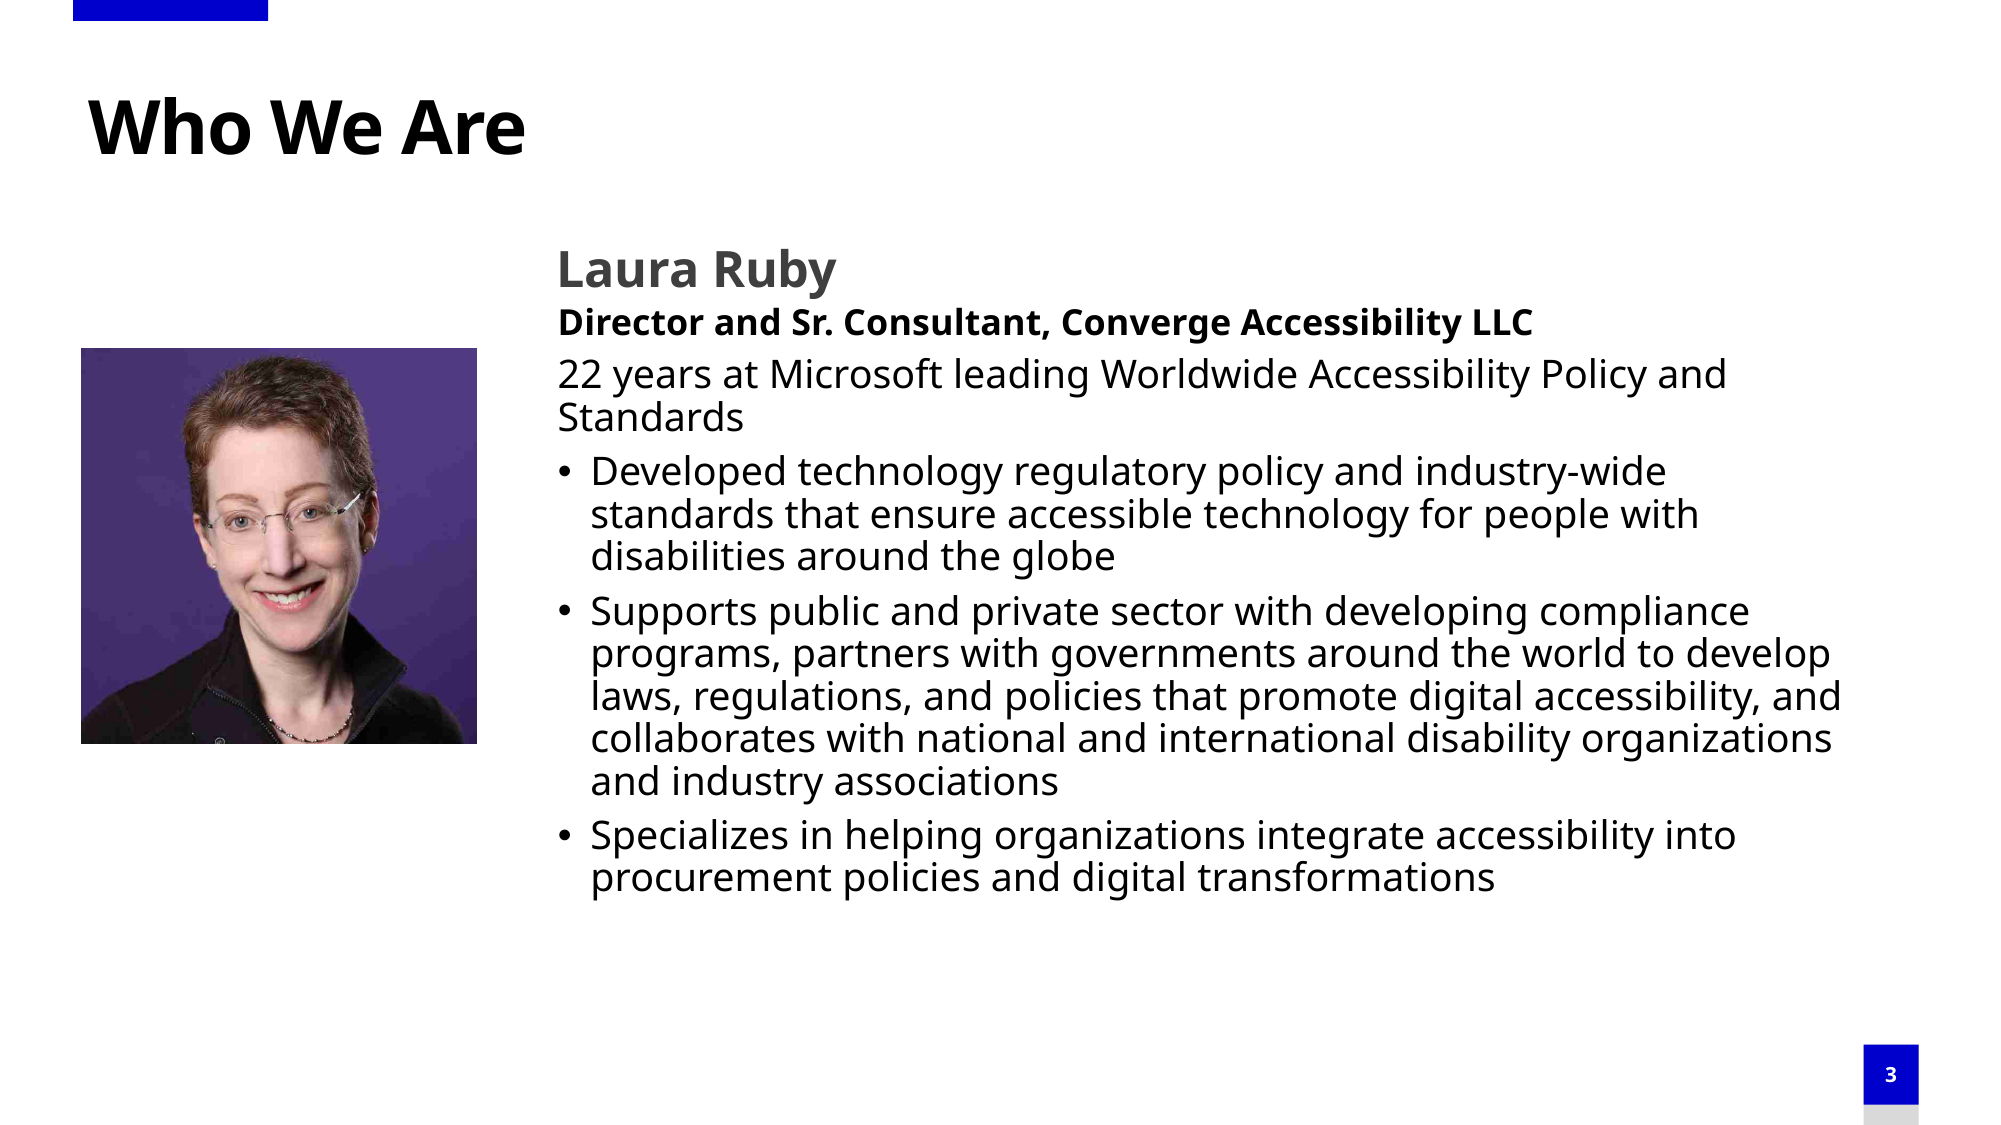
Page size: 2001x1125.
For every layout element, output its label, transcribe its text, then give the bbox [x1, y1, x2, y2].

picture [81, 348, 477, 744]
text_box Laura Ruby Director and Sr. Consultant, Converge Accessibility LLC 22 years at Microsoft leading Worldwide Accessibility Policy and Standards Developed technology regulatory policy and industry-wide standards that ensure accessible technology for people with disabilities around the globe Supports public and private sector with developing compliance programs, partners with governments around the world to develop laws, regulations, and policies that promote digital accessibility, and collaborates with national and international disability organizations and industry associations Specializes in helping organizations integrate accessibility into procurement policies and digital transformations [541, 237, 1875, 909]
title Who We Are [73, 82, 1907, 179]
